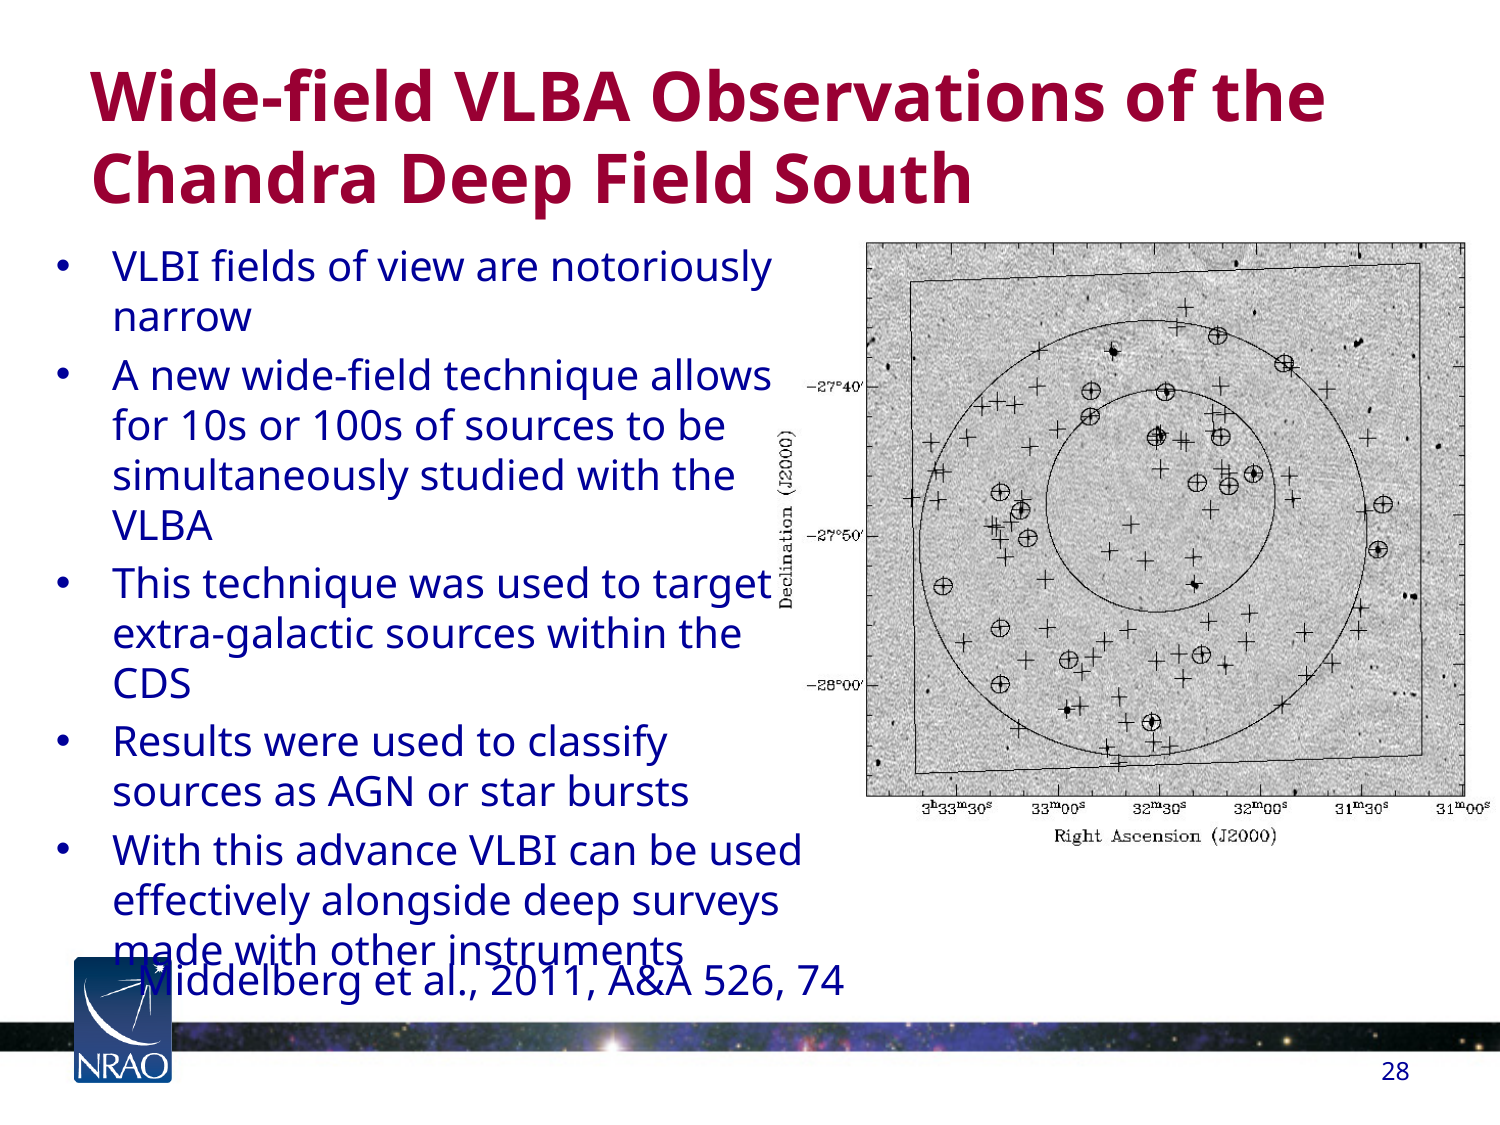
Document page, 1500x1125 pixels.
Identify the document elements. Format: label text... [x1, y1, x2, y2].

picture [0, 0, 1500, 1125]
text_box Middelberg et al., 2011, A&A 526, 74 [122, 946, 973, 1012]
slide_number 28 [1350, 1042, 1425, 1103]
title Wide-field VLBA Observations of the Chandra Deep Field South [74, 44, 1426, 232]
list VLBI fields of view are notoriously narrow A new wide-field technique allows for 10s or 100s of sources to be simultaneously studied with the VLBA This technique was used to target extra-galactic sources within the CDS Results were used to classify sources as AGN or star bursts With this advance VLBI can be used effectively alongside deep surveys made with other instruments [40, 232, 824, 976]
